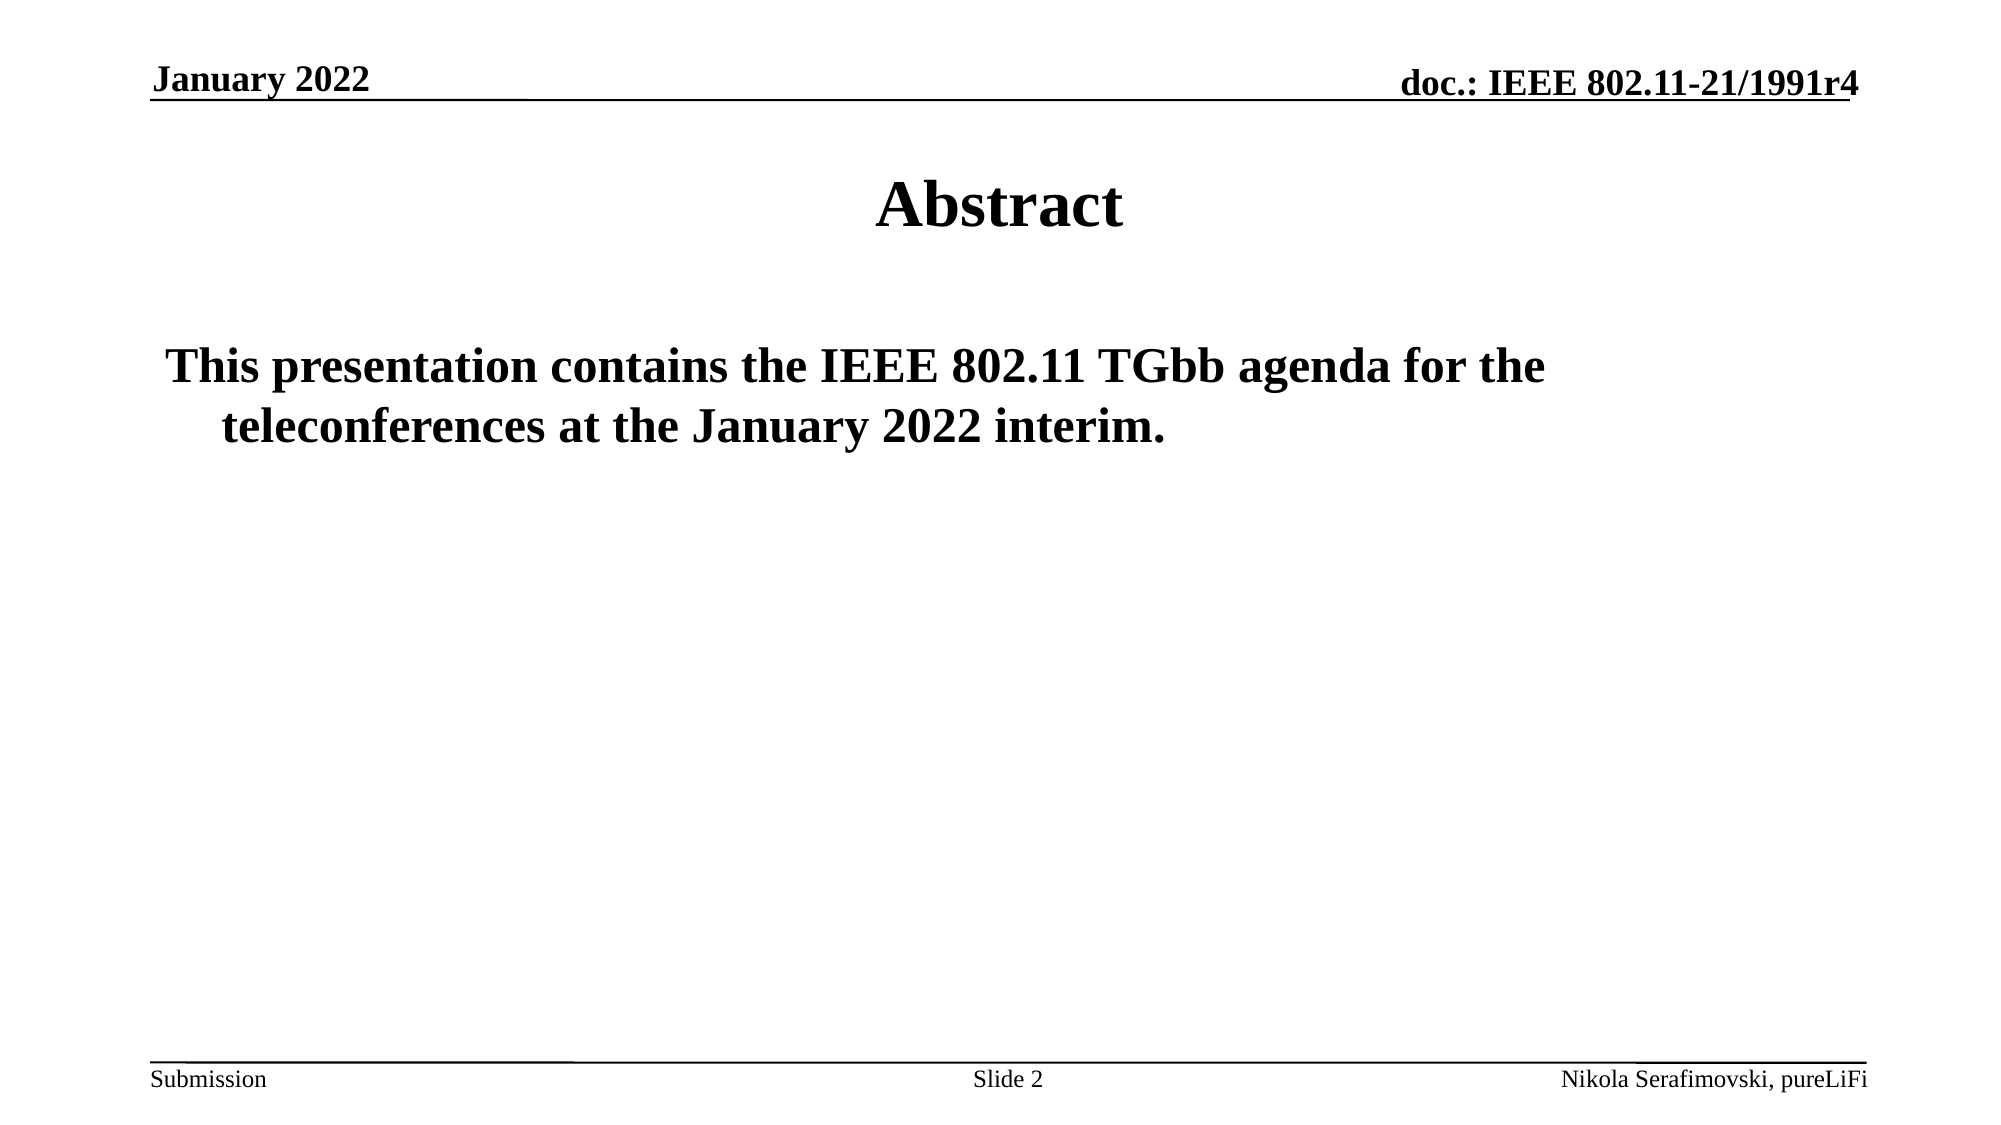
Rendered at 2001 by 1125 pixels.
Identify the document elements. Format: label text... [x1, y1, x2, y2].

title Abstract [149, 112, 1850, 288]
slide_number Slide 2 [950, 1061, 1067, 1123]
footer Nikola Serafimovski, pureLiFi [1171, 1061, 1869, 1093]
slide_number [152, 54, 563, 100]
list This presentation contains the IEEE 802.11 TGbb agenda for the teleconferences at the January 2022 interim. [149, 324, 1850, 1000]
